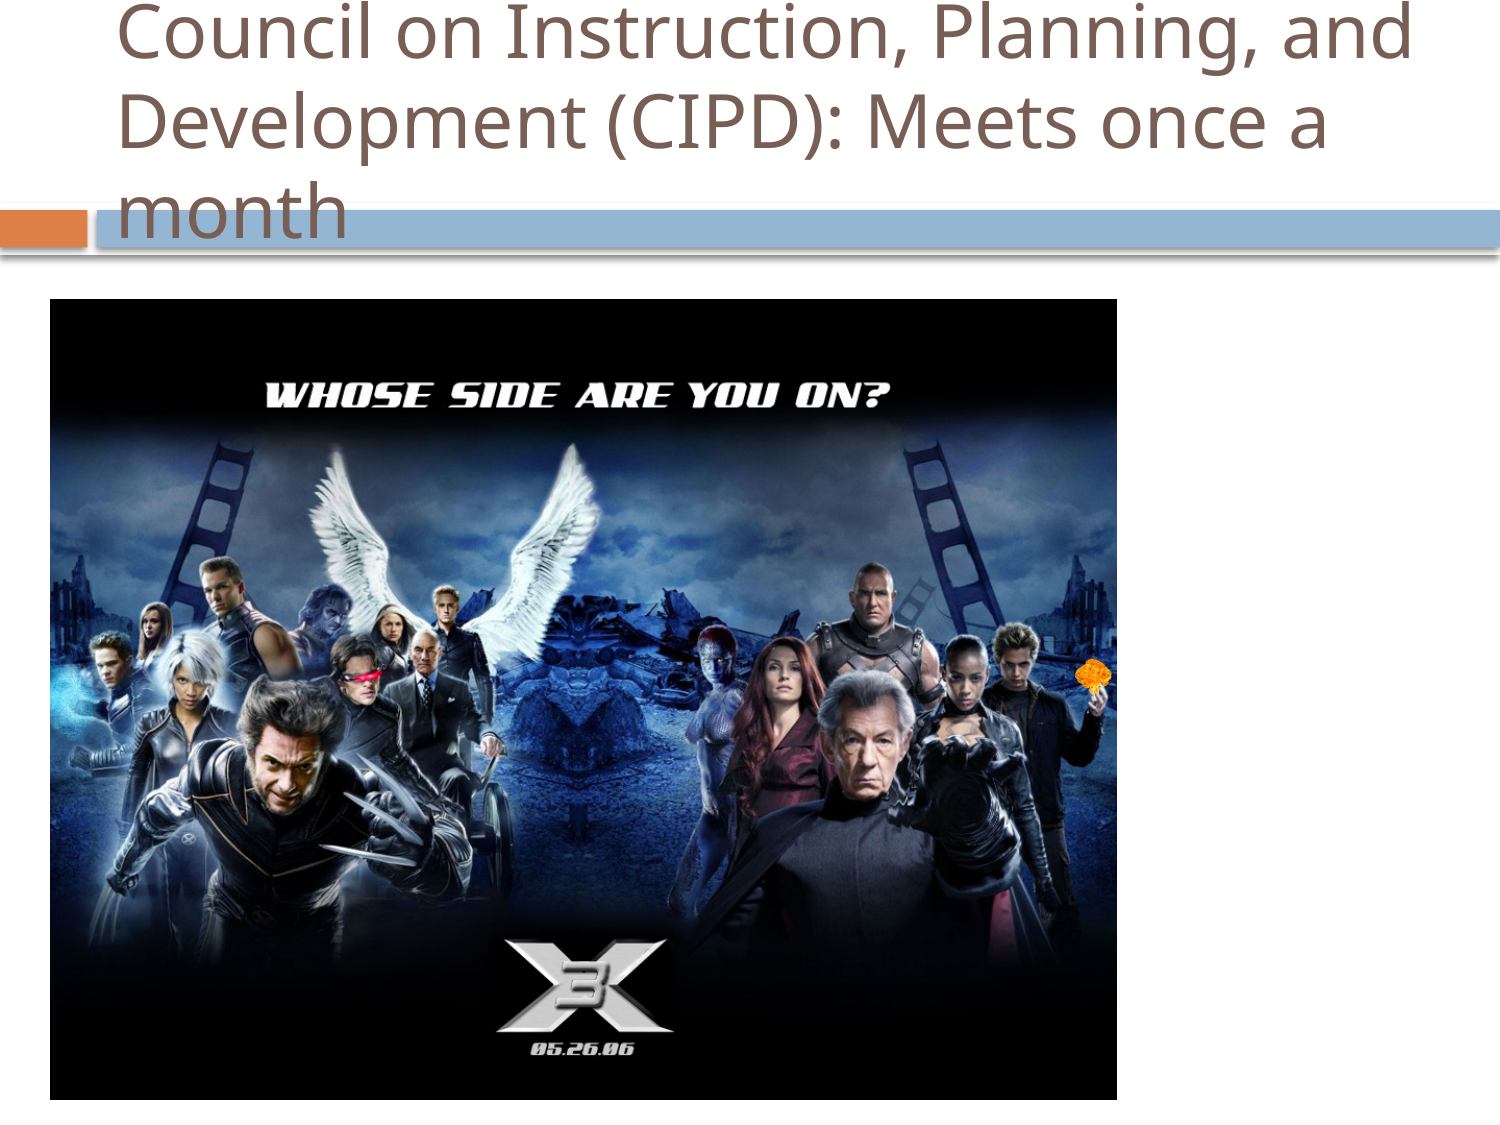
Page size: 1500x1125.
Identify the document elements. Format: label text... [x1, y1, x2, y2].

title Council on Instruction, Planning, and Development (CIPD): Meets once a month [100, 37, 1438, 200]
picture [49, 299, 1117, 1101]
